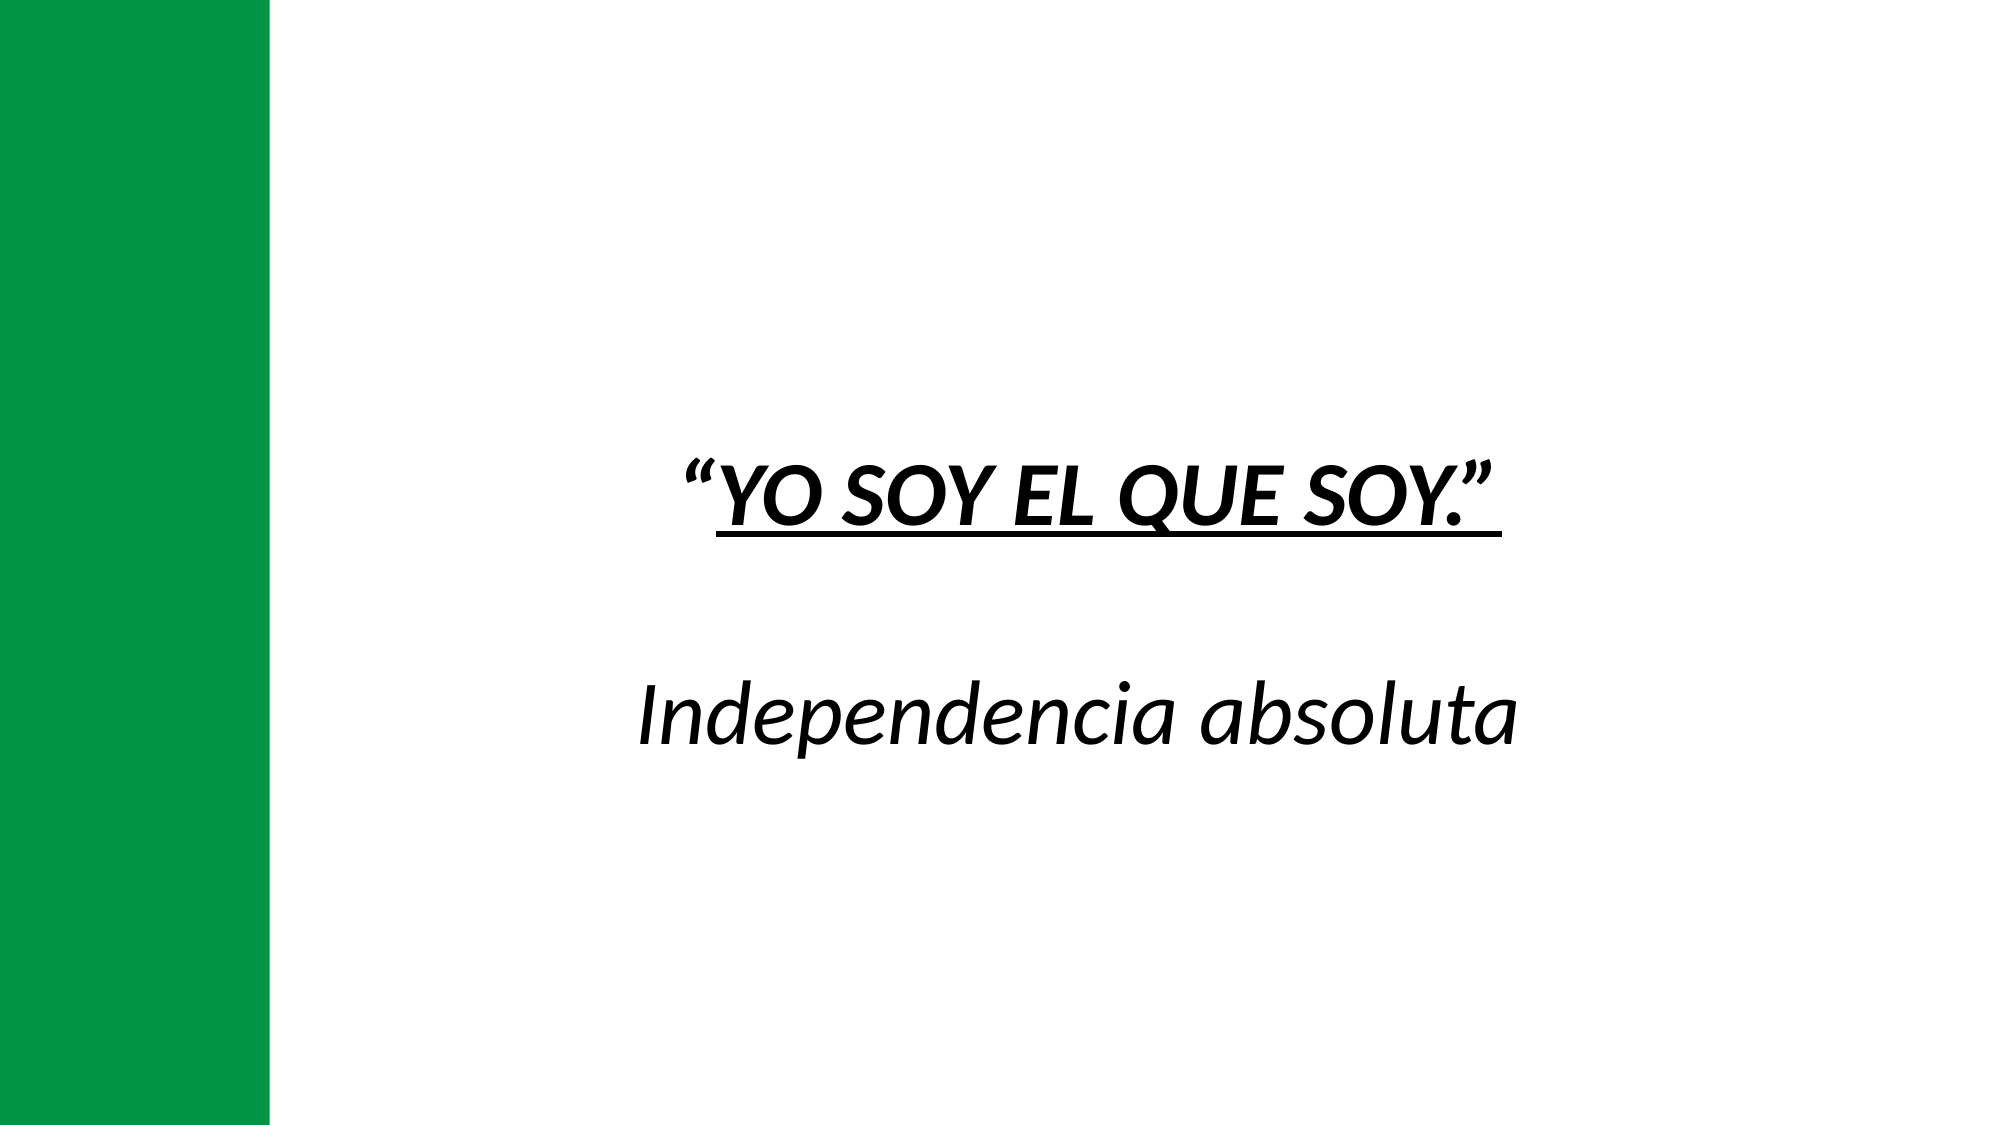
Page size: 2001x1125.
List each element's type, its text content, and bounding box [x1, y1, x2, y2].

text_box [0, 0, 270, 1125]
text_box “YO SOY EL QUE SOY.” Independencia absoluta [270, 425, 1910, 771]
